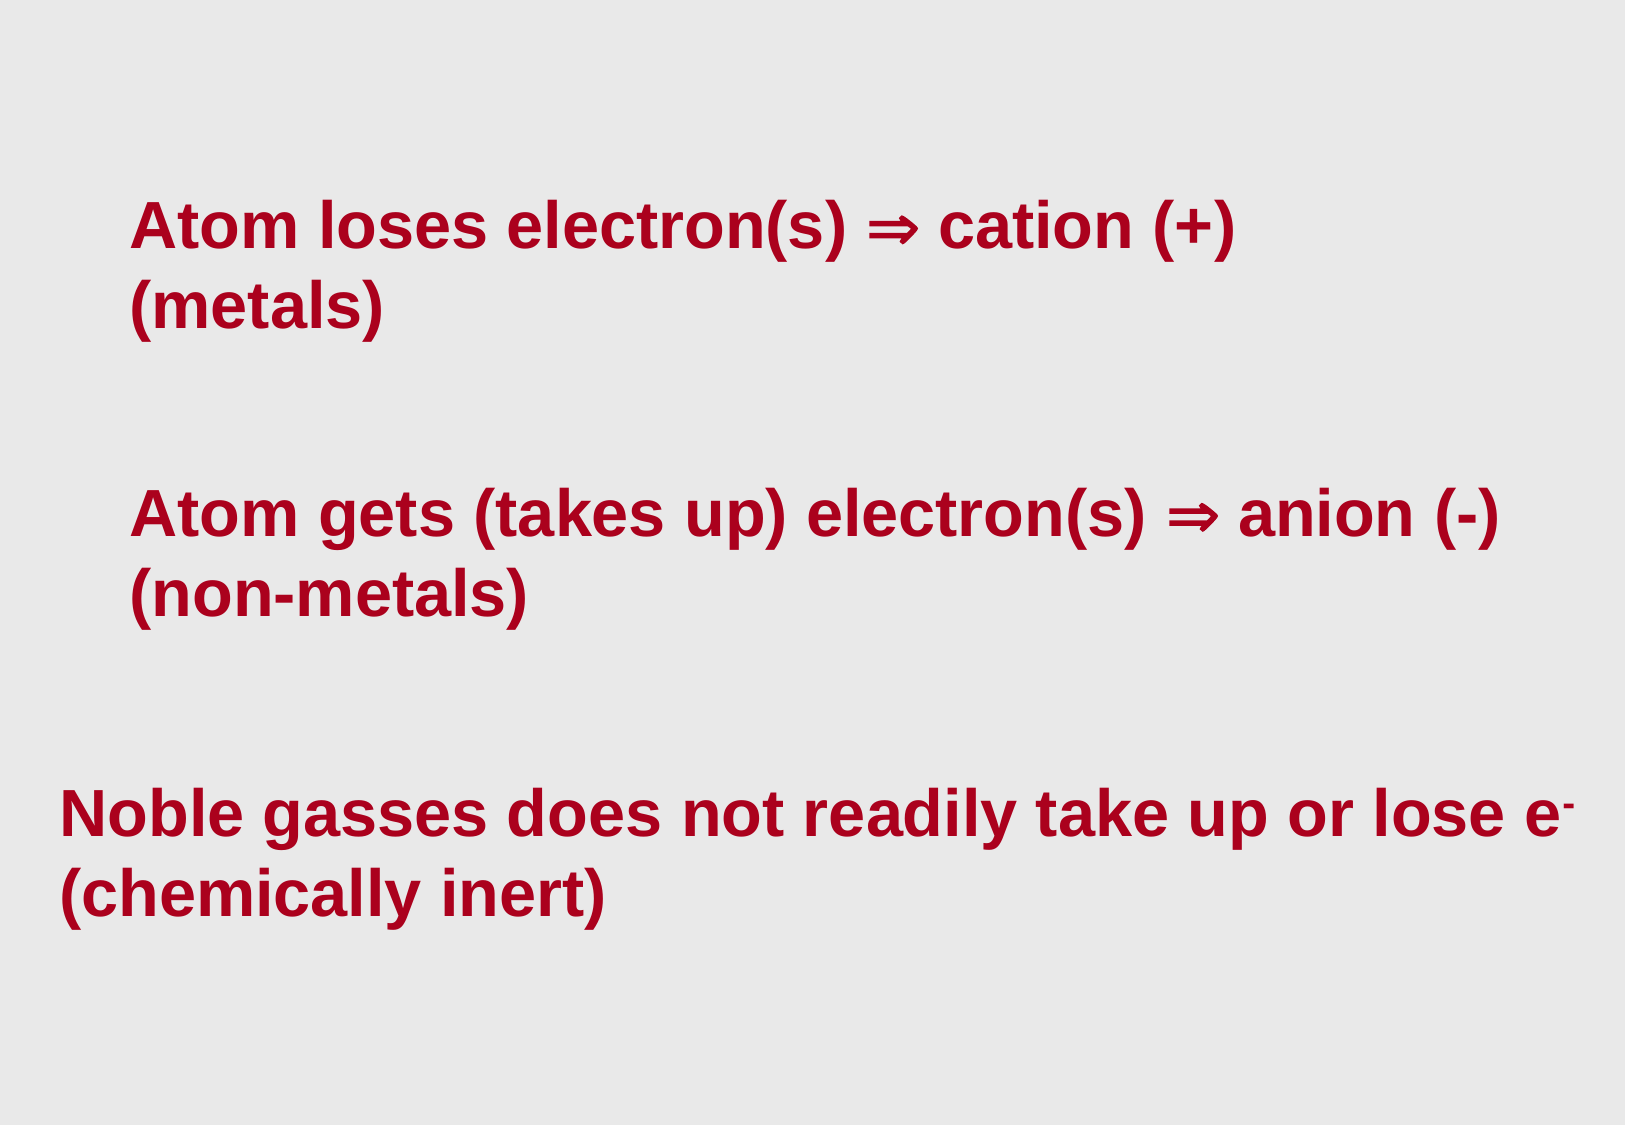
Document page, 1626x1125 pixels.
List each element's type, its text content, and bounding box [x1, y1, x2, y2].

text_box Atom loses electron(s)  cation (+) (metals) [40, 174, 1513, 350]
text_box Atom gets (takes up) electron(s)  anion (-) (non-metals) [40, 462, 1550, 638]
text_box Noble gasses does not readily take up or lose e- (chemically inert) [44, 762, 1625, 938]
